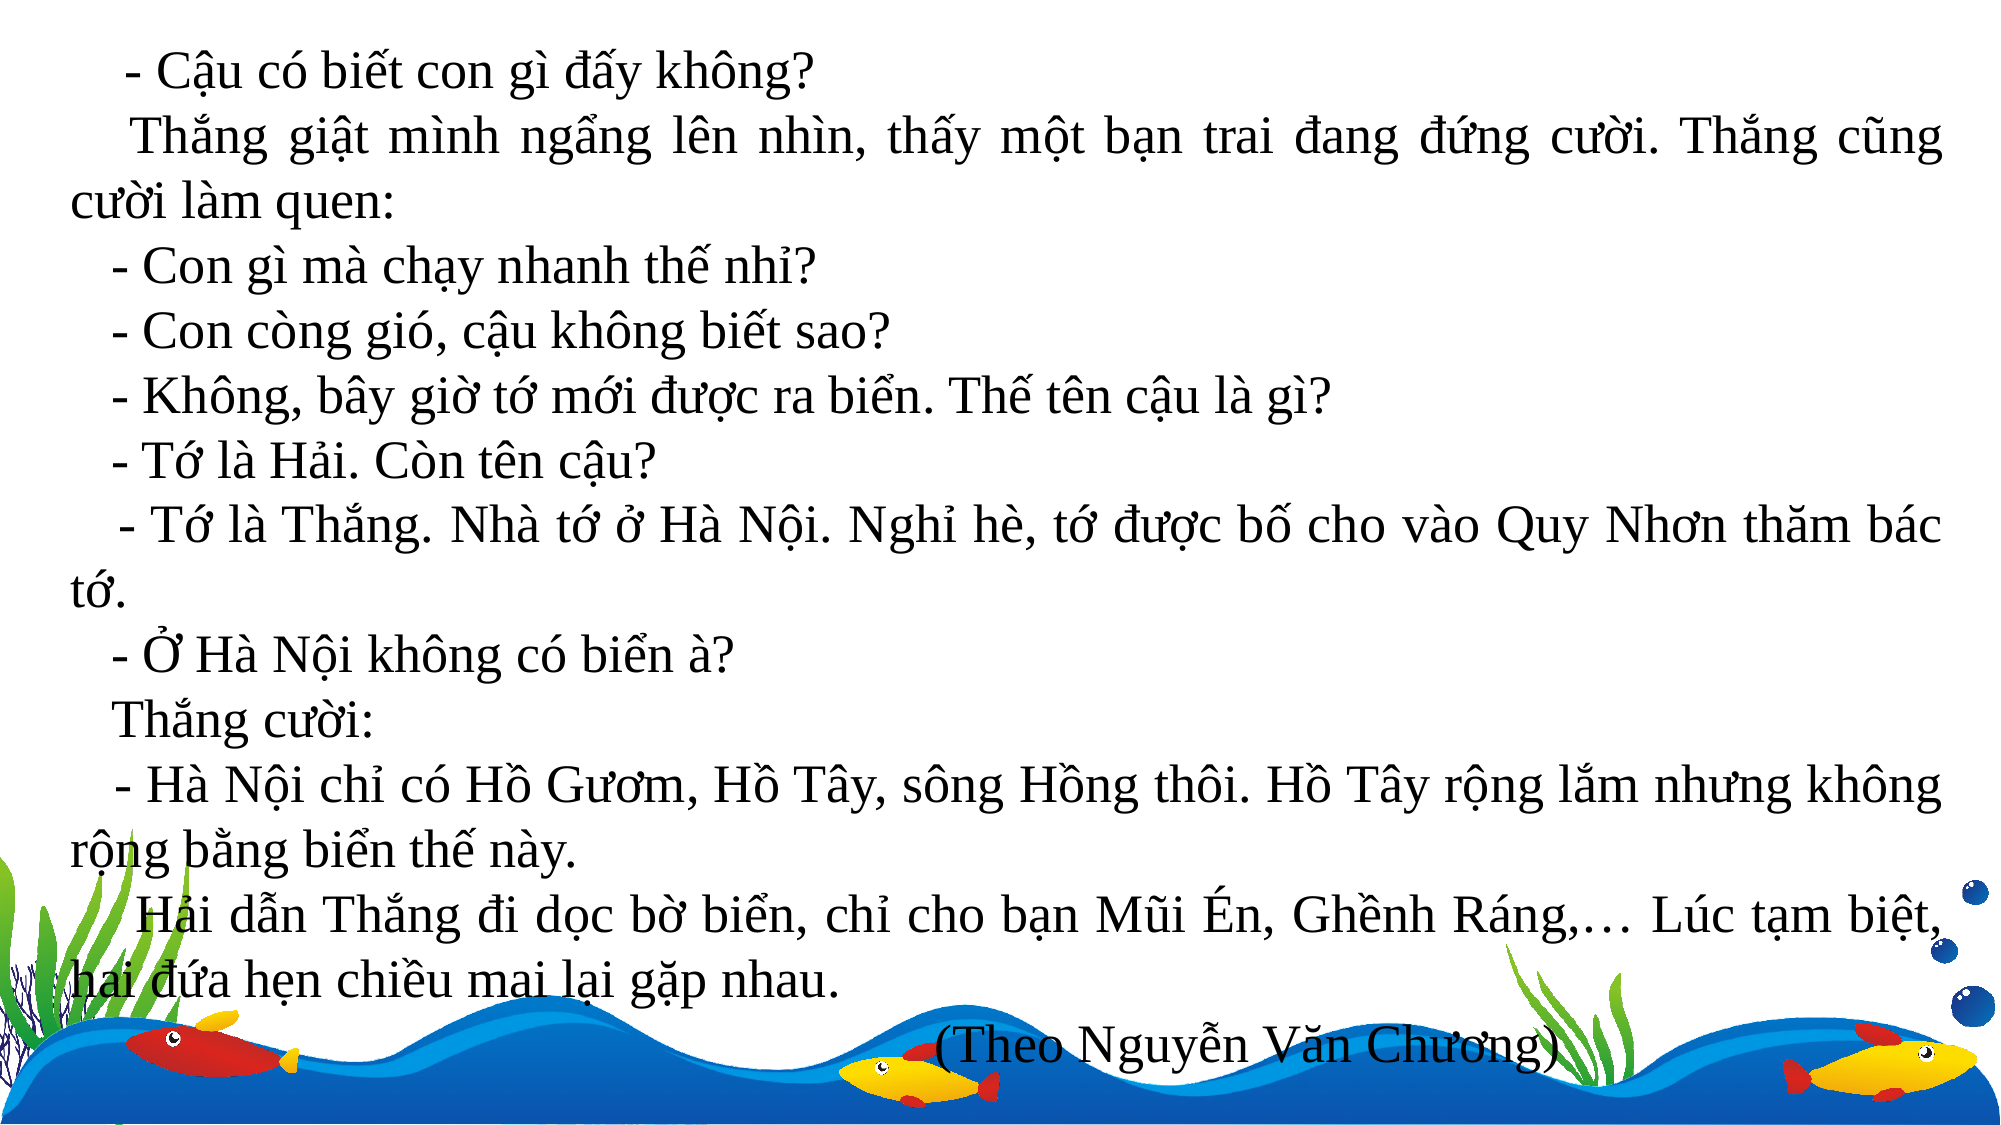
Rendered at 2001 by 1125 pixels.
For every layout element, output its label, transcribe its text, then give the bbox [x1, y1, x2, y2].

picture [1138, 1081, 1205, 1085]
picture [0, 829, 2000, 1125]
text_box - Cậu có biết con gì đấy không? Thắng giật mình ngẩng lên nhìn, thấy một bạn trai đang đứng cười. Thắng cũng cười làm quen: - Con gì mà chạy nhanh thế nhỉ? - Con còng gió, cậu không biết sao? - Không, bây giờ tớ mới được ra biển. Thế tên cậu là gì? - Tớ là Hải. Còn tên cậu? - Tớ là Thắng. Nhà tớ ở Hà Nội. Nghỉ hè, tớ được bố cho vào Quy Nhơn thăm bác tớ. - Ở Hà Nội không có biển à? Thắng cười: - Hà Nội chỉ có Hồ Gươm, Hồ Tây, sông Hồng thôi. Hồ Tây rộng lắm nhưng không rộng bằng biển thế này. Hải dẫn Thắng đi dọc bờ biển, chỉ cho bạn Mũi Én, Ghềnh Ráng,… Lúc tạm biệt, hai đứa hẹn chiều mai lại gặp nhau. (Theo Nguyễn Văn Chương) [55, 26, 1961, 1081]
picture [1568, 1081, 1630, 1086]
